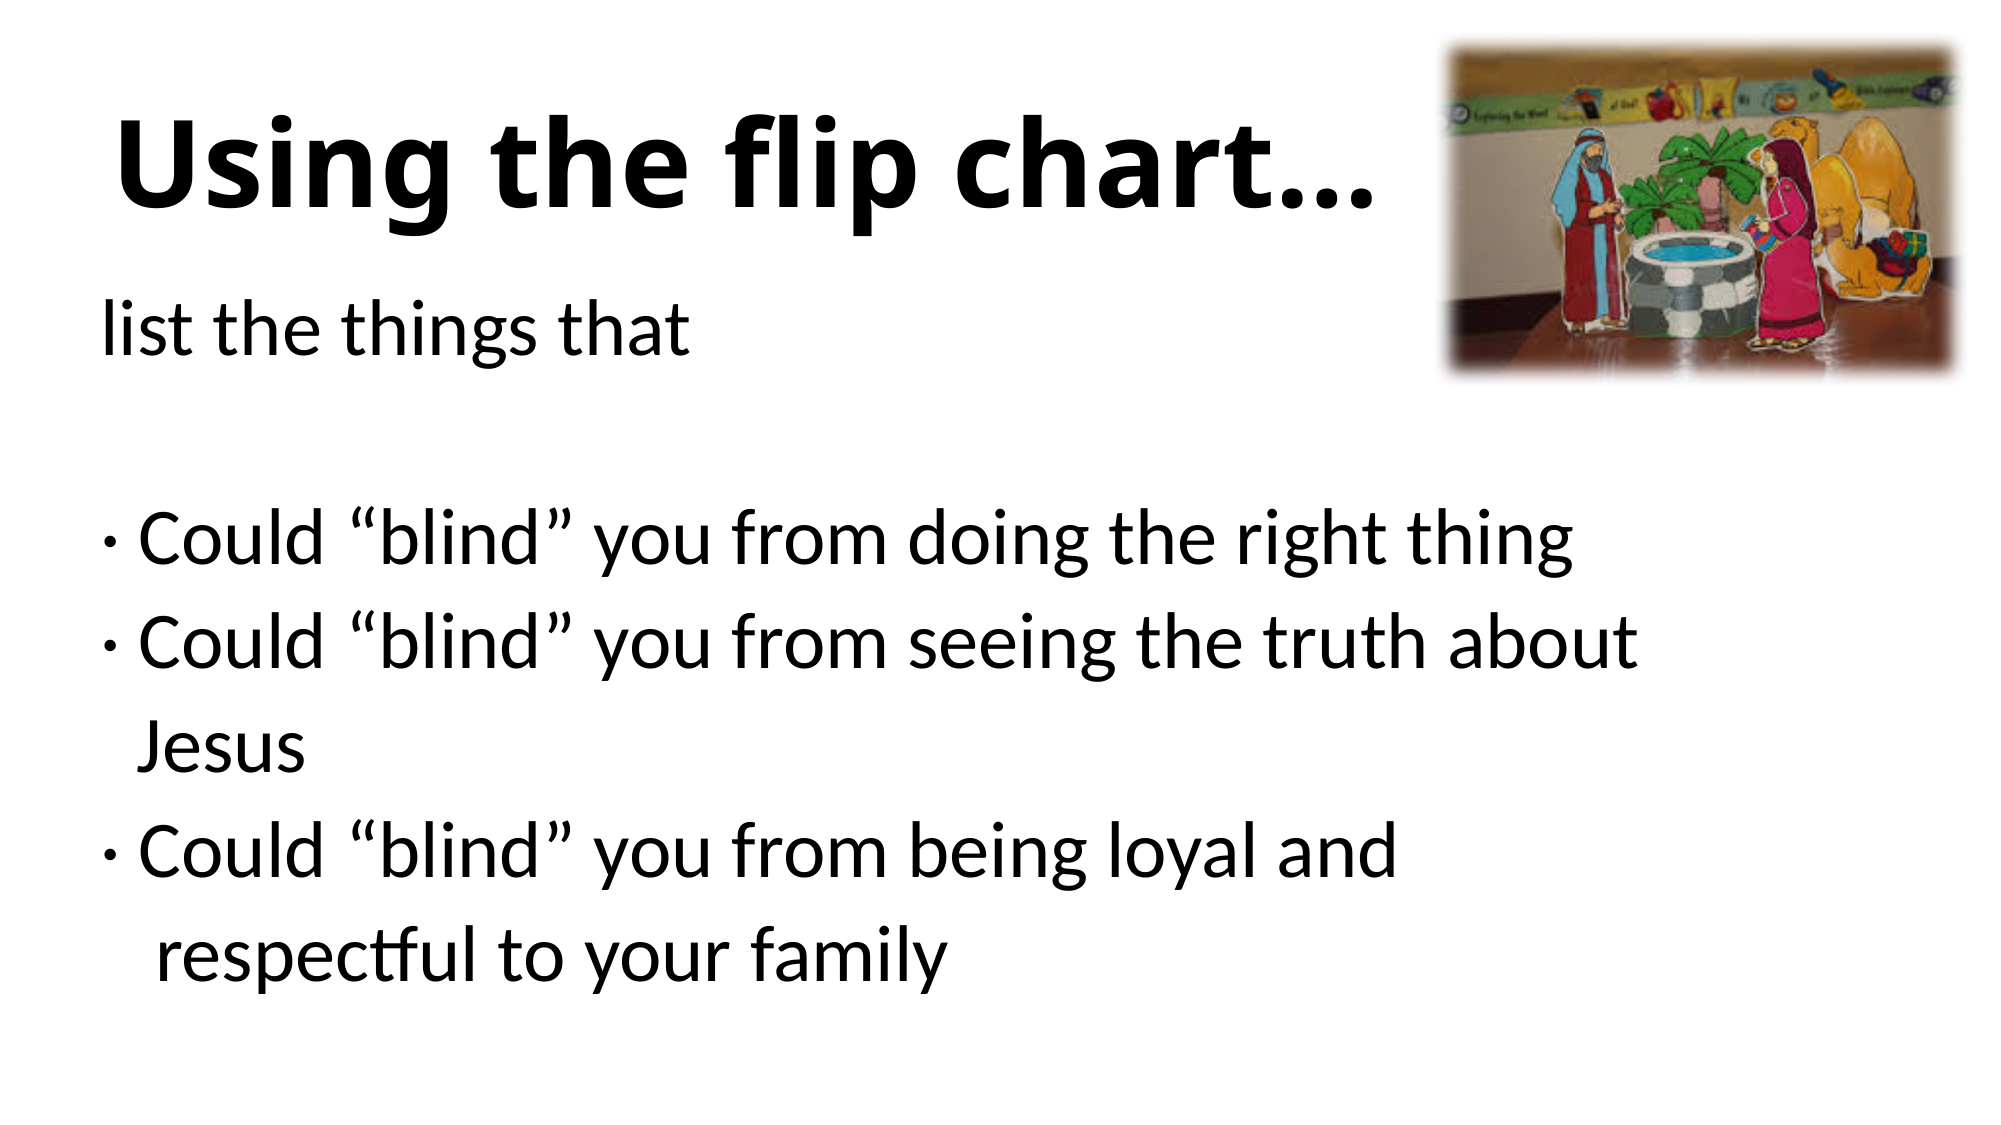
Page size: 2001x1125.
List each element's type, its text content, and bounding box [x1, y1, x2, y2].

picture [1432, 30, 1970, 388]
subtitle list the things that · Could “blind” you from doing the right thing · Could “blind” you from seeing the truth about Jesus · Could “blind” you from being loyal and respectful to your family [85, 278, 1950, 1077]
title Using the flip chart… [85, 81, 1407, 242]
